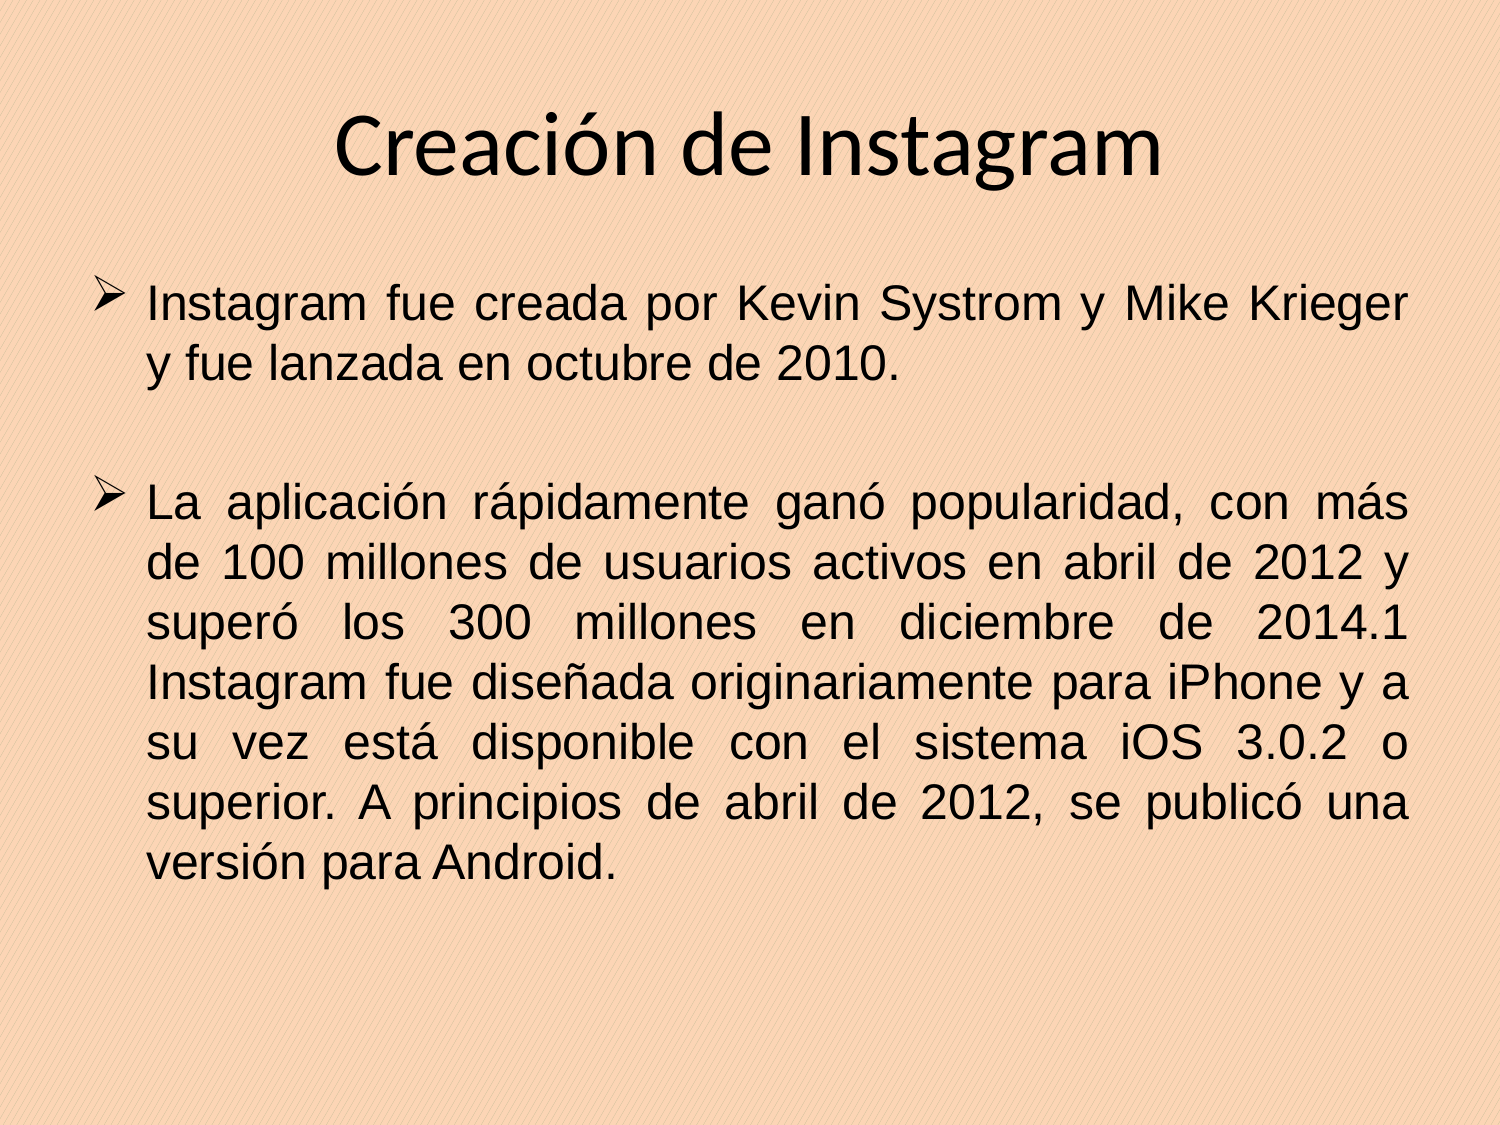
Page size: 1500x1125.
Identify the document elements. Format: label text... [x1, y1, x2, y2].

title Creación de Instagram [75, 45, 1425, 233]
list Instagram fue creada por Kevin Systrom y Mike Krieger y fue lanzada en octubre de 2010. La aplicación rápidamente ganó popularidad, con más de 100 millones de usuarios activos en abril de 2012 y superó los 300 millones en diciembre de 2014.1 Instagram fue diseñada originariamente para iPhone y a su vez está disponible con el sistema iOS 3.0.2 o superior. A principios de abril de 2012, se publicó una versión para Android. [75, 262, 1425, 1005]
